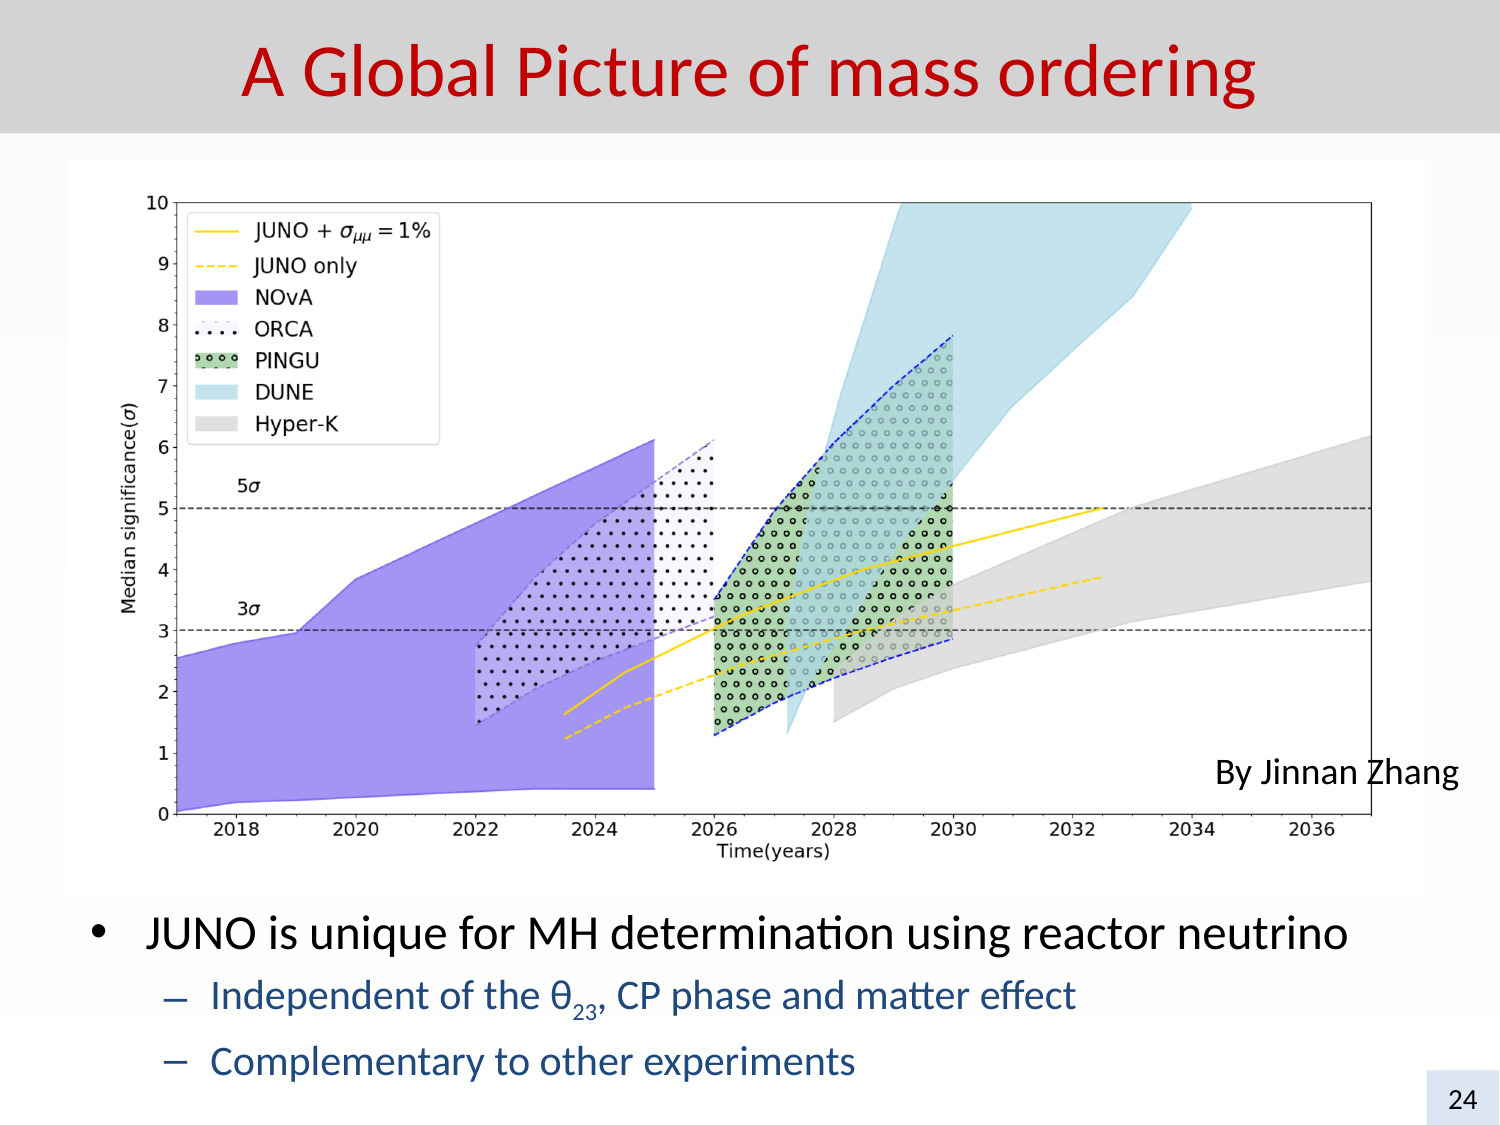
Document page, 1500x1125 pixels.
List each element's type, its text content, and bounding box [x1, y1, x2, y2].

text_box By Jinnan Zhang [1430, 739, 1475, 800]
picture [66, 158, 1426, 894]
list JUNO is unique for MH determination using reactor neutrino Independent of the θ23, CP phase and matter effect Complementary to other experiments [75, 902, 1425, 1094]
title A Global Picture of mass ordering [0, 0, 1500, 134]
slide_number 24 [1426, 1070, 1500, 1125]
